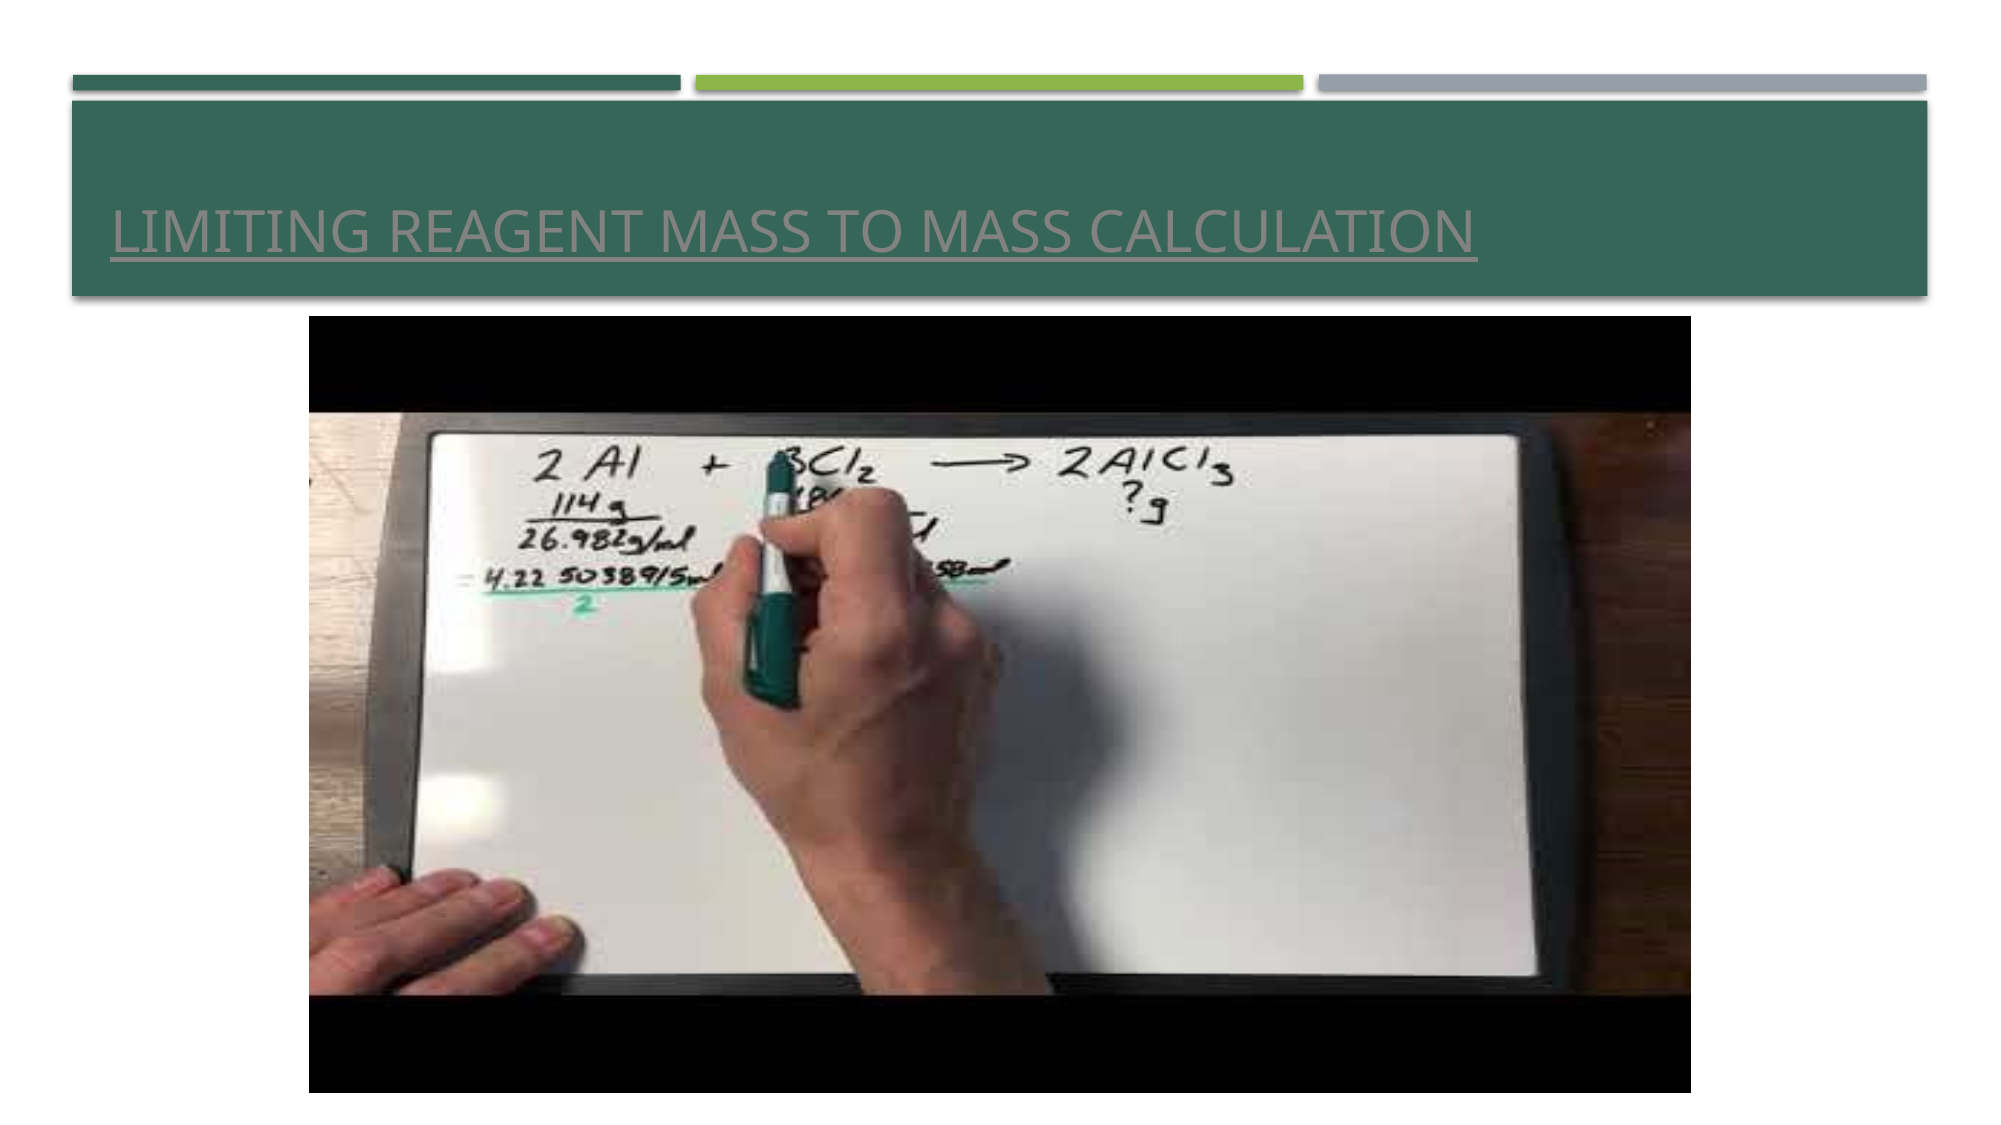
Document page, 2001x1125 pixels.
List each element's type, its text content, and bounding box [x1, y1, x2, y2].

title Limiting Reagent mass to mass Calculation [95, 115, 1905, 282]
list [307, 315, 1693, 1095]
